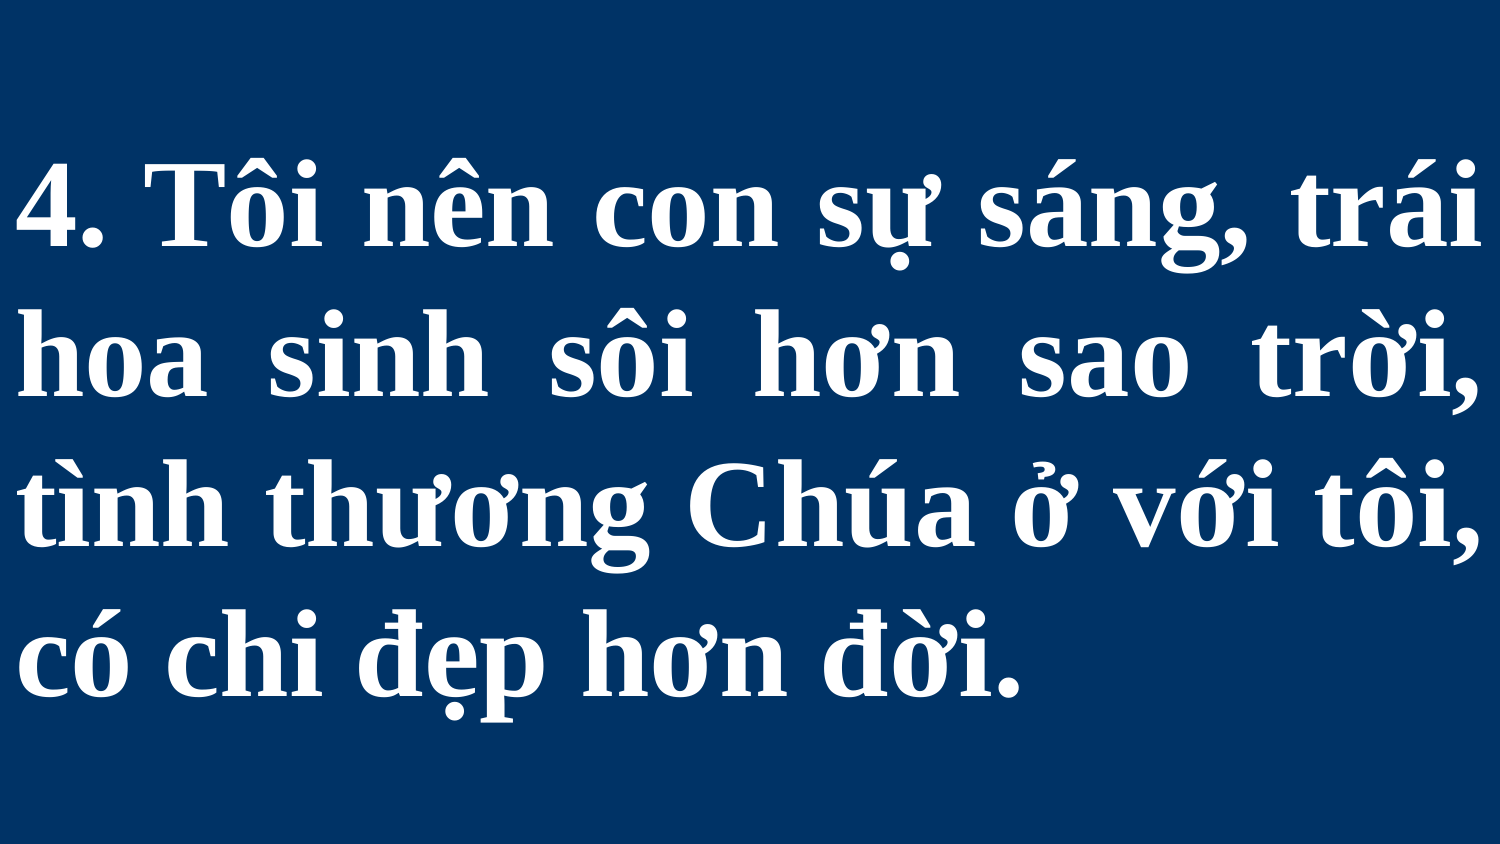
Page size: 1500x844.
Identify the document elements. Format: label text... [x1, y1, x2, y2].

title 4. Tôi nên con sự sáng, trái hoa sinh sôi hơn sao trời, tình thương Chúa ở với tôi, có chi đẹp hơn đời. [0, 0, 1500, 844]
